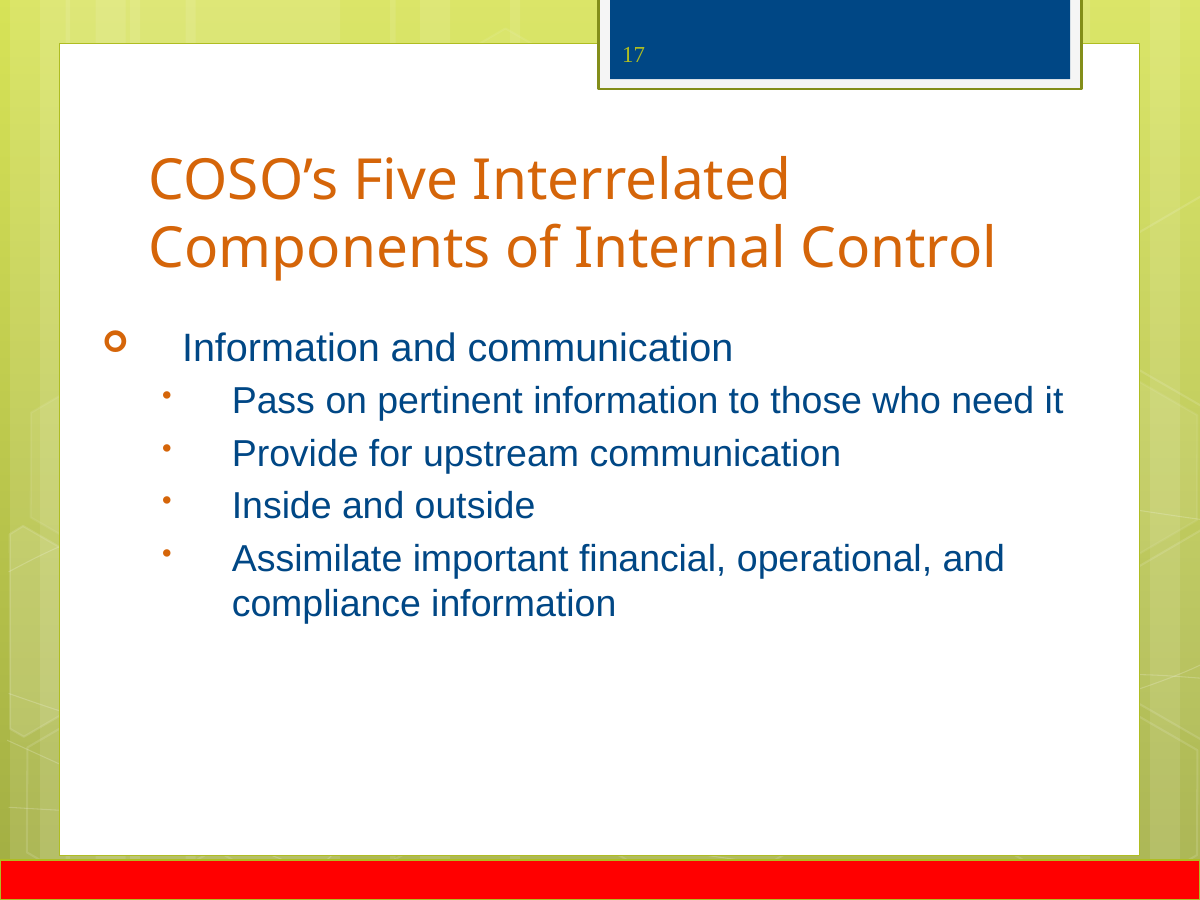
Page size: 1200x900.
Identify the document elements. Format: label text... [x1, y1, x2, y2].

title COSO’s Five Interrelated Components of Internal Control [136, 134, 1059, 260]
text_box [0, 860, 1200, 900]
list Information and communication Pass on pertinent information to those who need it Provide for upstream communication Inside and outside Assimilate important financial, operational, and compliance information [90, 260, 1110, 830]
slide_number 17 [610, 29, 785, 78]
